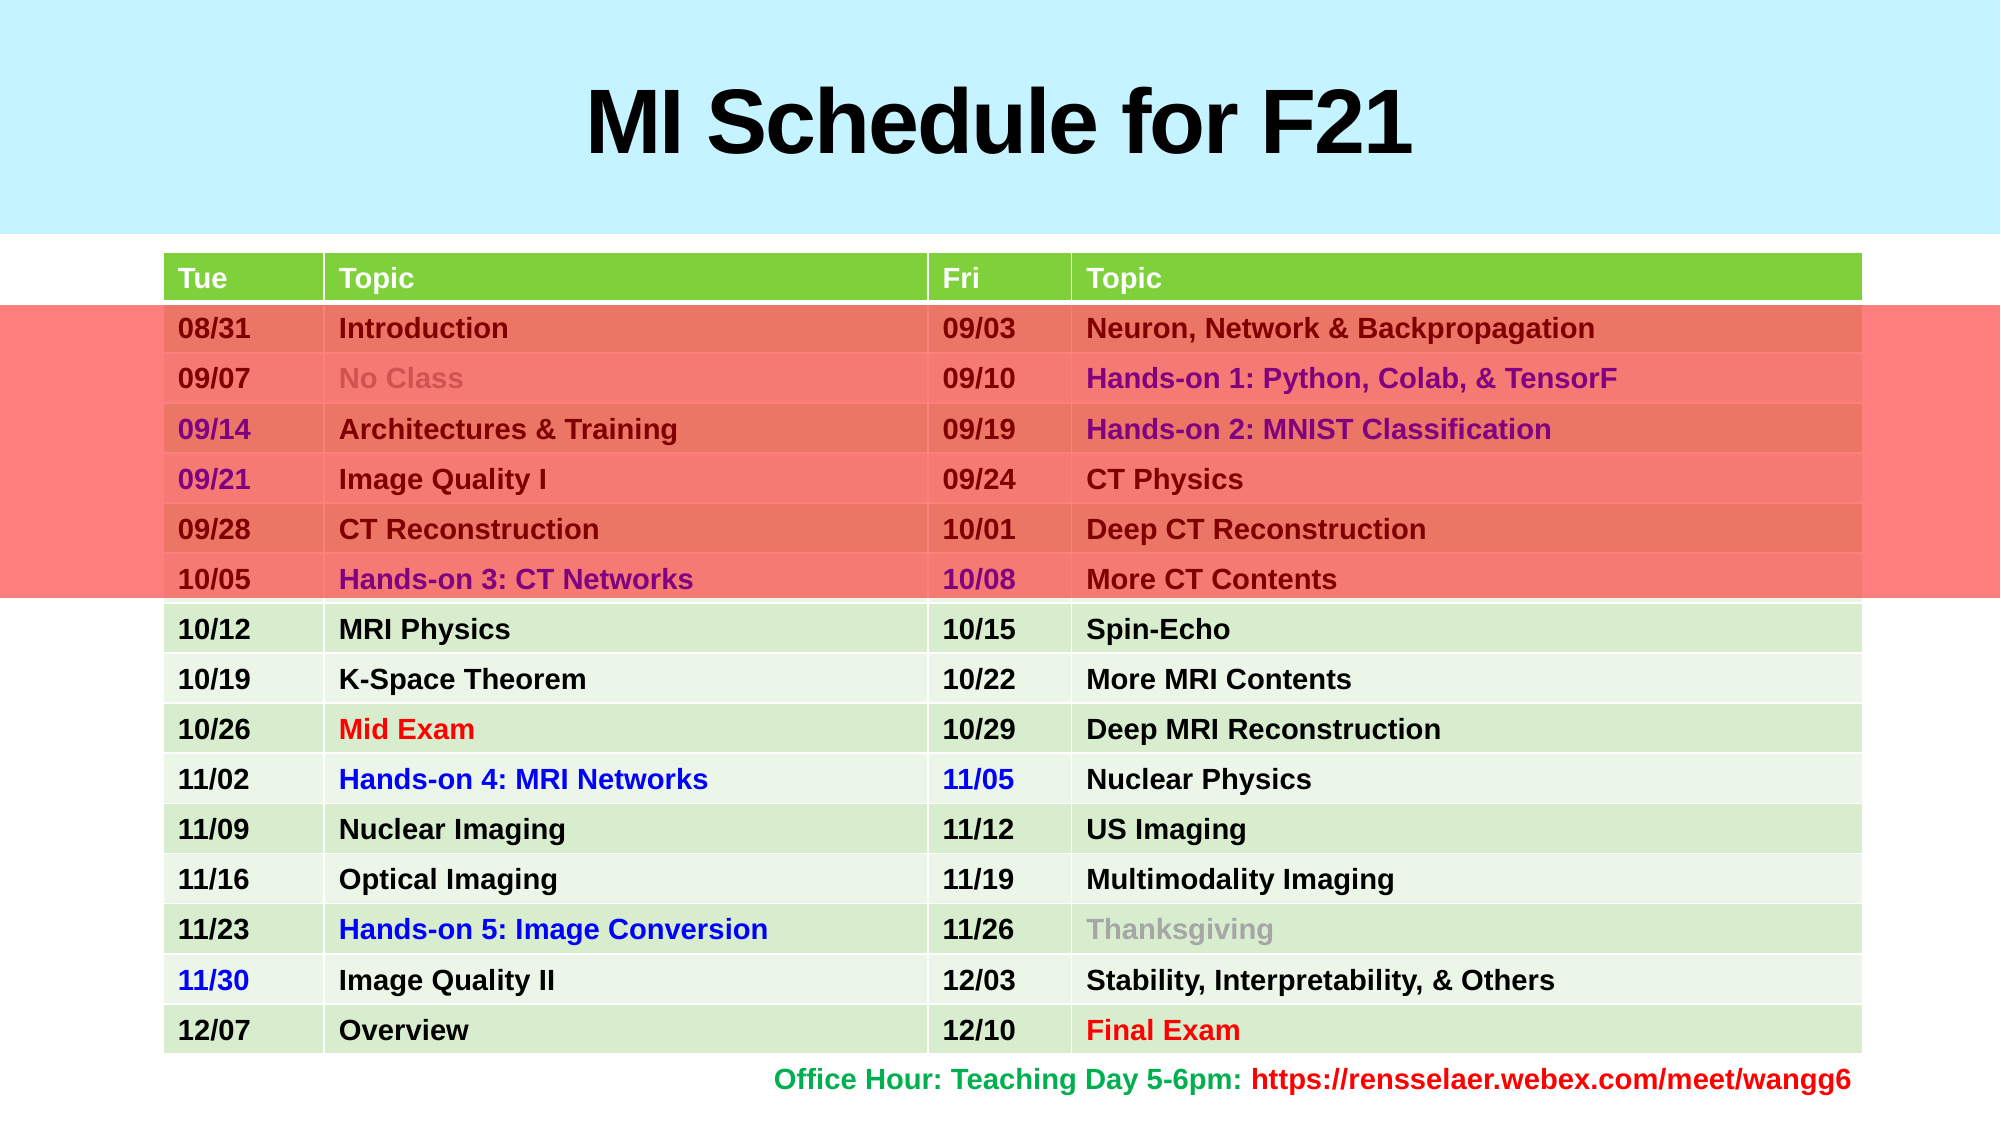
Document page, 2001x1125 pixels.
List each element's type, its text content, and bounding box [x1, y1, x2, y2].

table_cell 12/03 [929, 955, 1071, 1003]
table_header Fri [929, 253, 1071, 300]
table_cell 10/29 [929, 704, 1071, 752]
table_cell 11/30 [164, 955, 323, 1003]
table_cell Thanksgiving [1072, 904, 1862, 953]
table_header Tue [164, 253, 323, 300]
table_cell 12/10 [929, 1005, 1071, 1052]
table_cell Hands-on 5: Image Conversion [325, 904, 927, 953]
table_header Topic [1072, 253, 1862, 300]
table_cell Multimodality Imaging [1072, 854, 1862, 903]
table_cell 11/23 [164, 904, 323, 953]
table_cell Deep MRI Reconstruction [1072, 704, 1862, 752]
table_cell 10/22 [929, 654, 1071, 702]
table_cell 11/02 [164, 754, 323, 803]
text_box [0, 304, 2000, 599]
table_cell 11/16 [164, 854, 323, 903]
table_cell Hands-on 4: MRI Networks [325, 754, 927, 803]
table_cell 11/05 [929, 754, 1071, 803]
table_cell Overview [325, 1005, 927, 1052]
table_cell MRI Physics [325, 604, 927, 652]
table_cell 12/07 [164, 1005, 323, 1053]
table_cell Mid Exam [325, 704, 927, 752]
table_cell 11/09 [164, 804, 323, 853]
table_cell Optical Imaging [325, 854, 927, 903]
table_header Topic [325, 253, 927, 300]
table_cell Nuclear Imaging [325, 804, 927, 853]
table_cell 10/26 [164, 704, 323, 752]
table_cell 11/26 [929, 904, 1071, 953]
table_cell Image Quality II [325, 955, 927, 1003]
table_cell Stability, Interpretability, & Others [1072, 955, 1862, 1003]
table_cell 10/15 [929, 604, 1071, 652]
table_cell More MRI Contents [1072, 654, 1862, 702]
table_cell Nuclear Physics [1072, 754, 1862, 803]
table_cell K-Space Theorem [325, 654, 927, 702]
table_cell 10/12 [164, 604, 323, 652]
title MI Schedule for F21 [0, 0, 2000, 234]
table_cell 10/19 [164, 654, 323, 702]
table_cell US Imaging [1072, 804, 1862, 853]
table_cell Spin-Echo [1072, 604, 1862, 652]
table_cell Final Exam [1072, 1005, 1862, 1052]
text_box Office Hour: Teaching Day 5-6pm: https://rensselaer.webex.com/meet/wangg6 [167, 1052, 1867, 1103]
table_cell 11/19 [929, 854, 1071, 903]
table_cell 11/12 [929, 804, 1071, 853]
